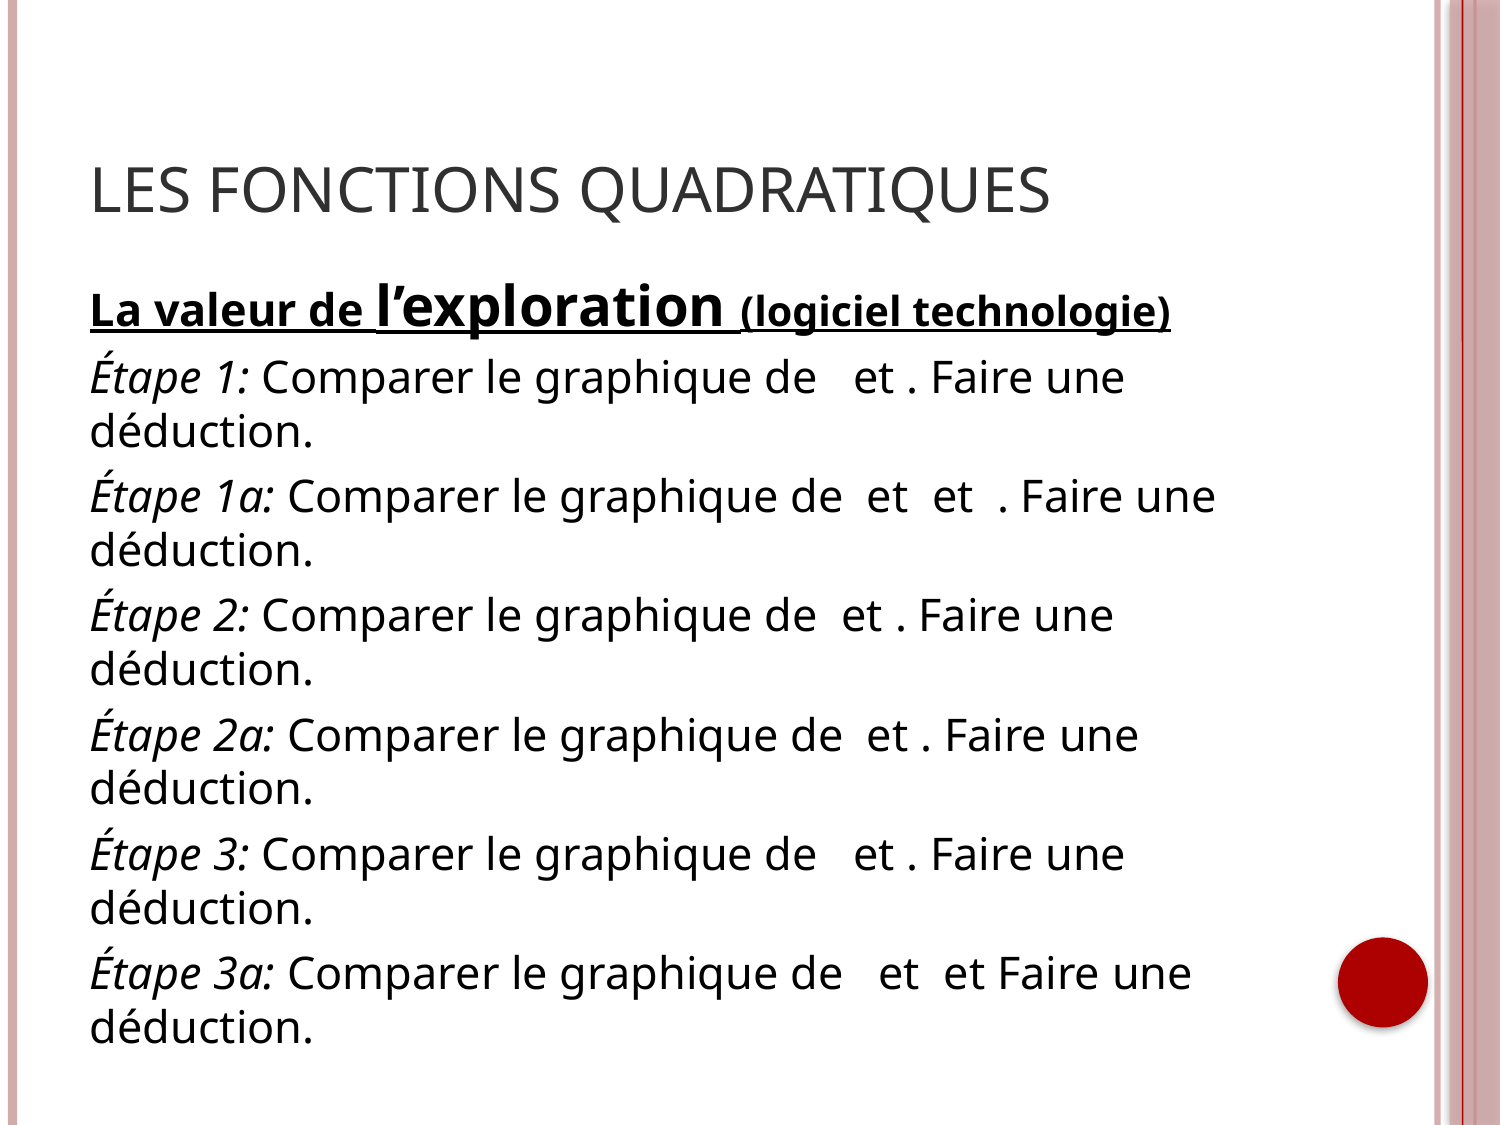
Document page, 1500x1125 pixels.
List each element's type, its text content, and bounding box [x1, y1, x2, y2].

title LES FONCTIONS QUADRATIQUES [75, 45, 1300, 233]
